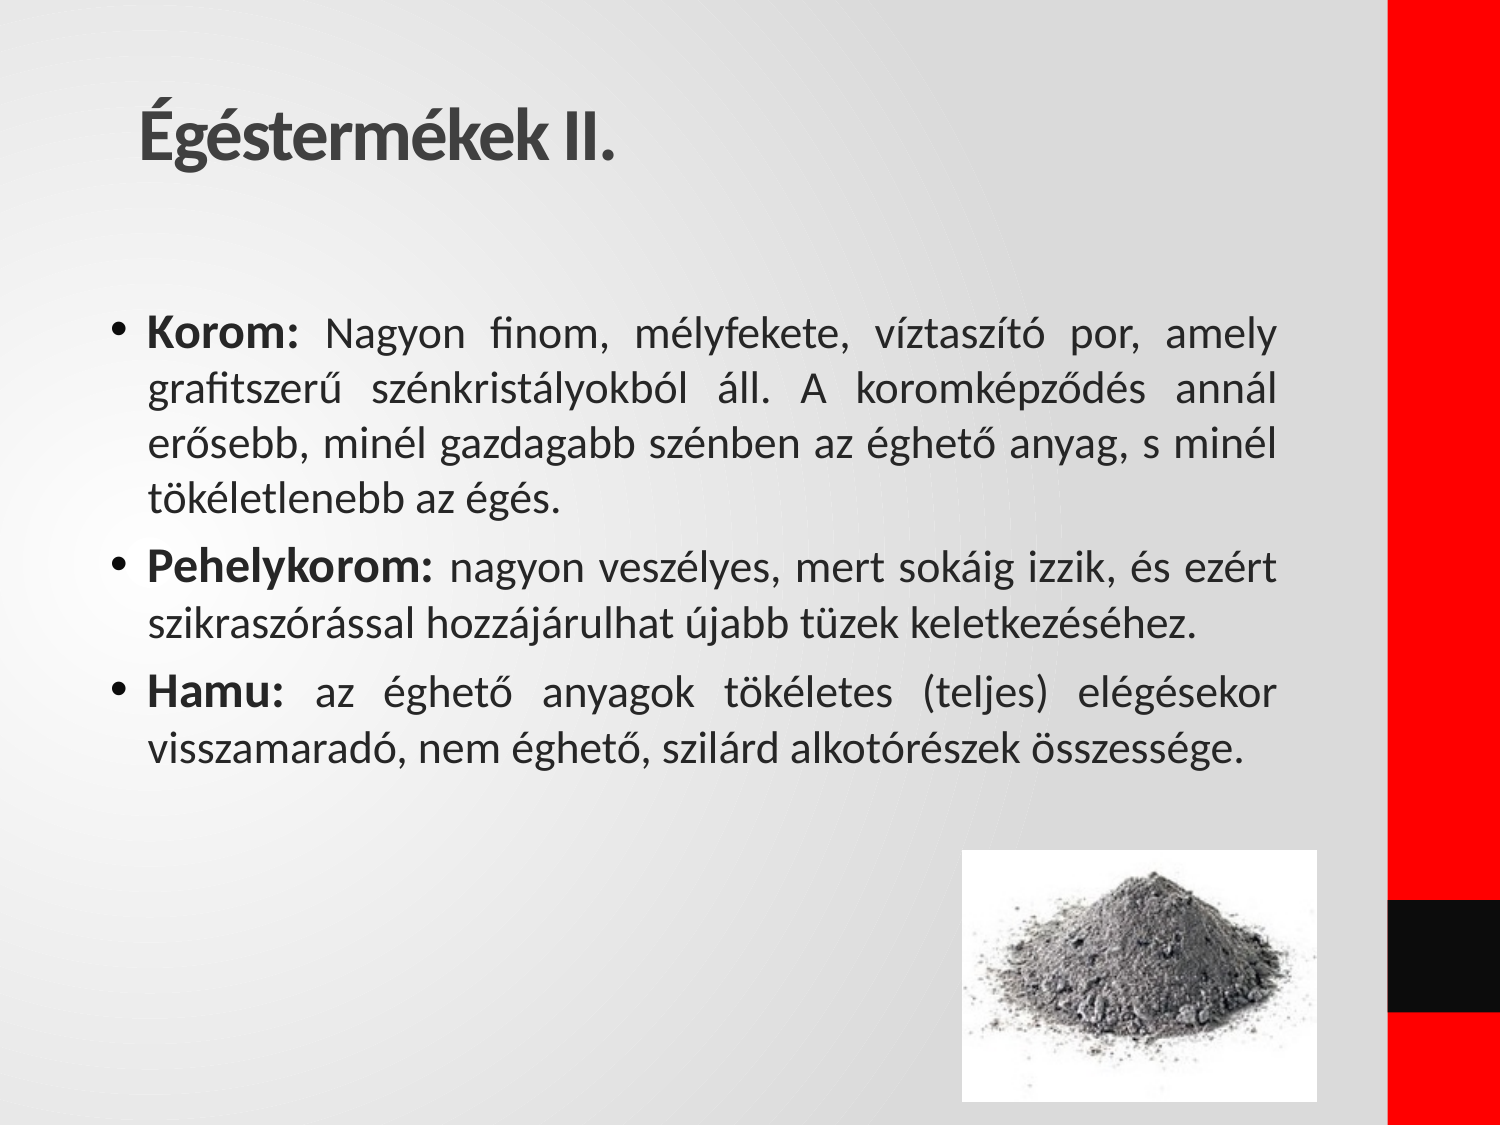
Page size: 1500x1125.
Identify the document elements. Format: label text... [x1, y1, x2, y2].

picture [962, 850, 1317, 1102]
text_box Korom: Nagyon finom, mélyfekete, víztaszító por, amely grafitszerű szénkristályokból áll. A koromképződés annál erősebb, minél gazdagabb szénben az éghető anyag, s minél tökéletlenebb az égés. Pehelykorom: nagyon veszélyes, mert sokáig izzik, és ezért szikraszórással hozzájárulhat újabb tüzek keletkezéséhez. Hamu: az éghető anyagok tökéletes (teljes) elégésekor visszamaradó, nem éghető, szilárd alkotórészek összessége. [76, 290, 1294, 1071]
text_box Égéstermékek II. [123, 78, 776, 266]
